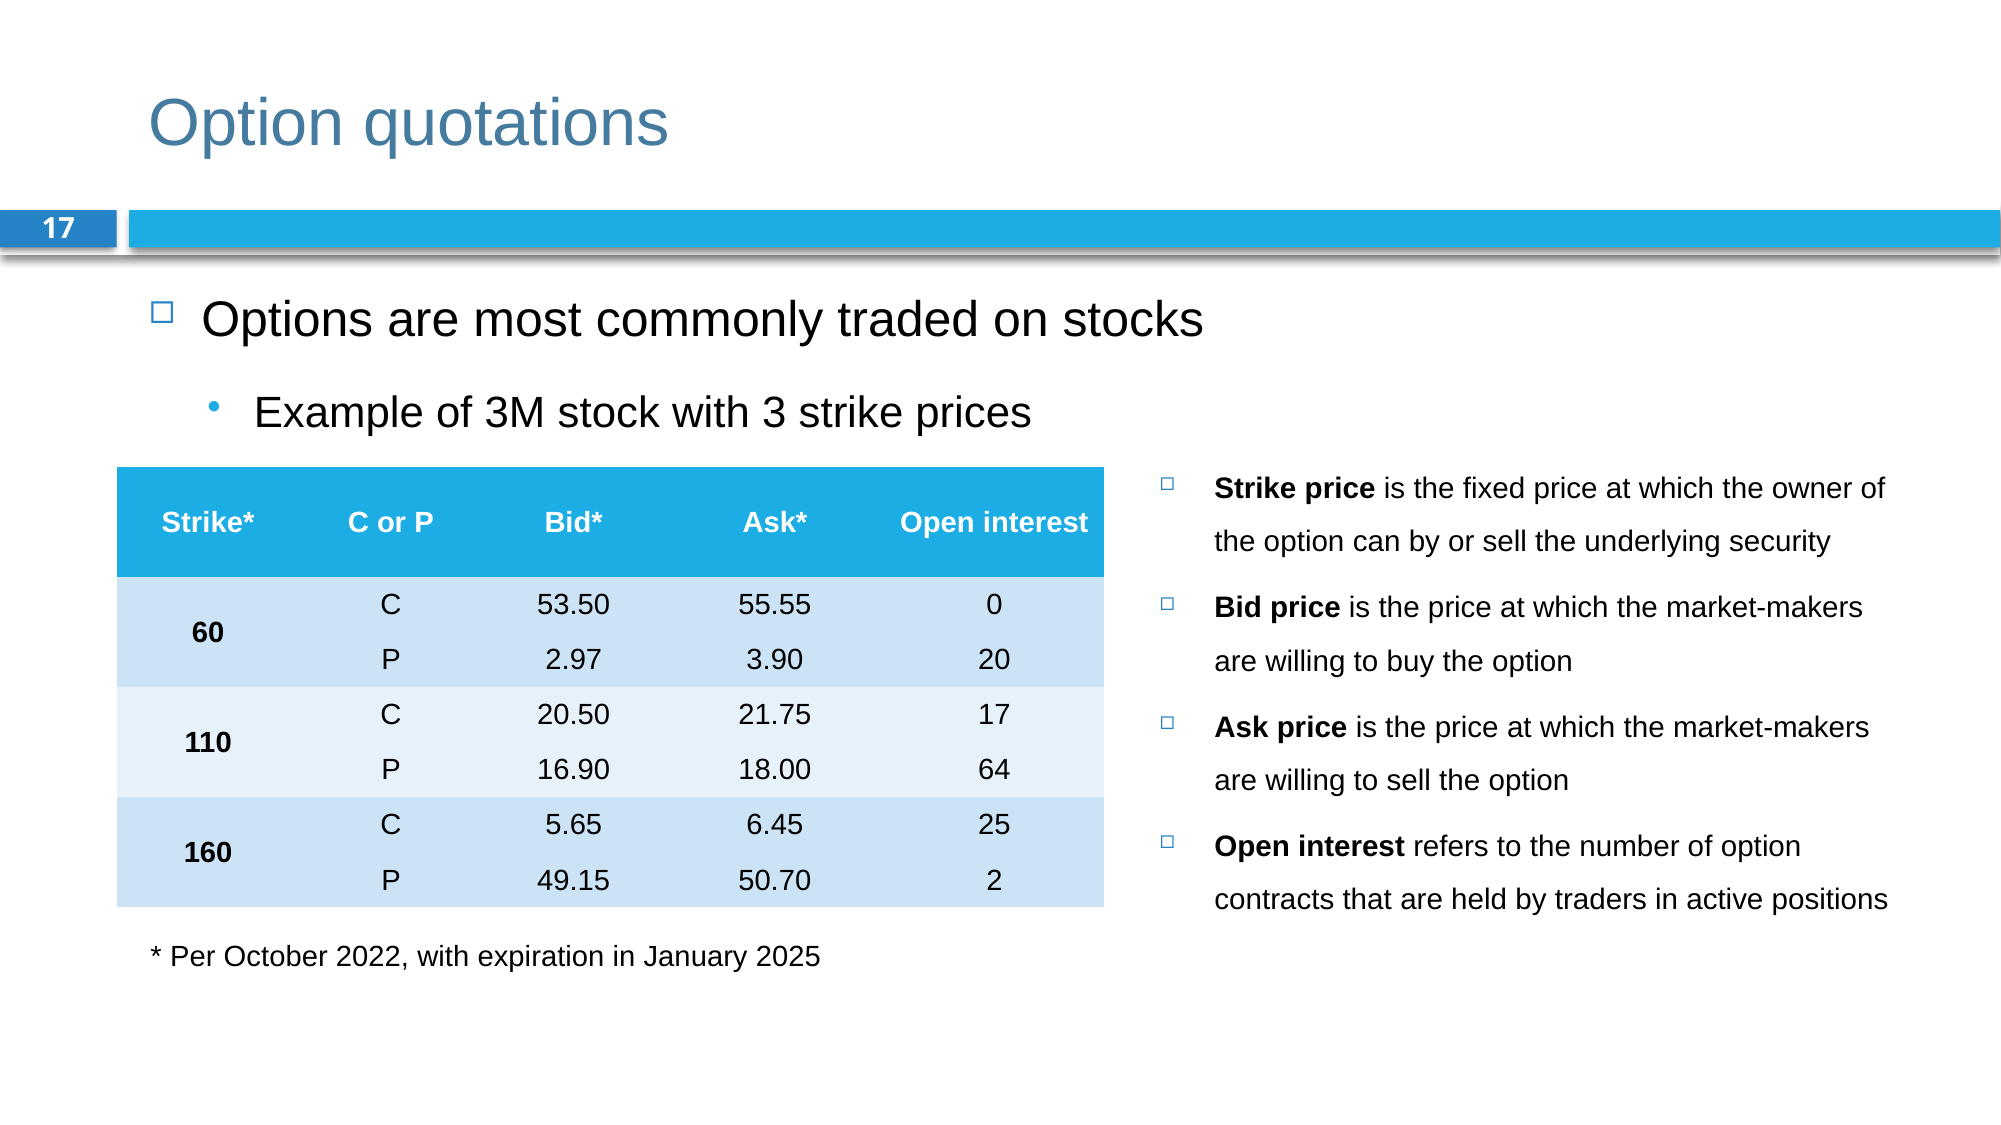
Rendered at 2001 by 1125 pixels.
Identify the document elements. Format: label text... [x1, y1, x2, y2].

table_cell 2.97 [482, 632, 665, 687]
slide_number 17 [0, 208, 117, 249]
table_cell C [300, 577, 482, 632]
table_header Bid* [482, 467, 665, 577]
table_cell 50.70 [665, 852, 885, 907]
table_cell 3.90 [665, 632, 885, 687]
table_cell 160 [117, 797, 300, 907]
table_cell 21.75 [665, 687, 885, 742]
table_cell 25 [885, 797, 1104, 852]
list Options are most commonly traded on stocks Example of 3M stock with 3 strike prices [133, 248, 1816, 1034]
table_cell 6.45 [665, 797, 885, 852]
table_cell 5.65 [482, 797, 665, 852]
table_header Open interest [885, 467, 1104, 577]
table_cell C [300, 687, 482, 742]
table_cell 64 [885, 742, 1104, 797]
table_cell 20 [885, 632, 1104, 687]
table_cell 55.55 [665, 577, 885, 632]
table_cell 60 [117, 577, 300, 687]
text_box Strike price is the fixed price at which the owner of the option can by or sell the underlying security Bid price is the price at which the market-makers are willing to buy the option Ask price is the price at which the market-makers are willing to sell the option Open interest refers to the number of option contracts that are held by traders in active positions [1144, 443, 1913, 931]
title Option quotations [133, 37, 1918, 200]
text_box * Per October 2022, with expiration in January 2025 [135, 929, 896, 980]
table_cell 110 [117, 687, 300, 797]
table_cell C [300, 797, 482, 852]
table_cell 0 [885, 577, 1104, 632]
table_cell 53.50 [482, 577, 665, 632]
text_box [1129, 441, 1833, 1034]
table_cell 20.50 [482, 687, 665, 742]
table_header Ask* [665, 467, 885, 577]
table_header Strike* [117, 467, 300, 577]
table_cell P [300, 852, 482, 907]
table_cell P [300, 632, 482, 687]
table_cell 16.90 [482, 742, 665, 797]
table_cell 17 [885, 687, 1104, 742]
table_cell 18.00 [665, 742, 885, 797]
table_cell P [300, 742, 482, 797]
table_cell 49.15 [482, 852, 665, 907]
table_header C or P [300, 467, 482, 577]
table_cell 2 [885, 852, 1104, 907]
